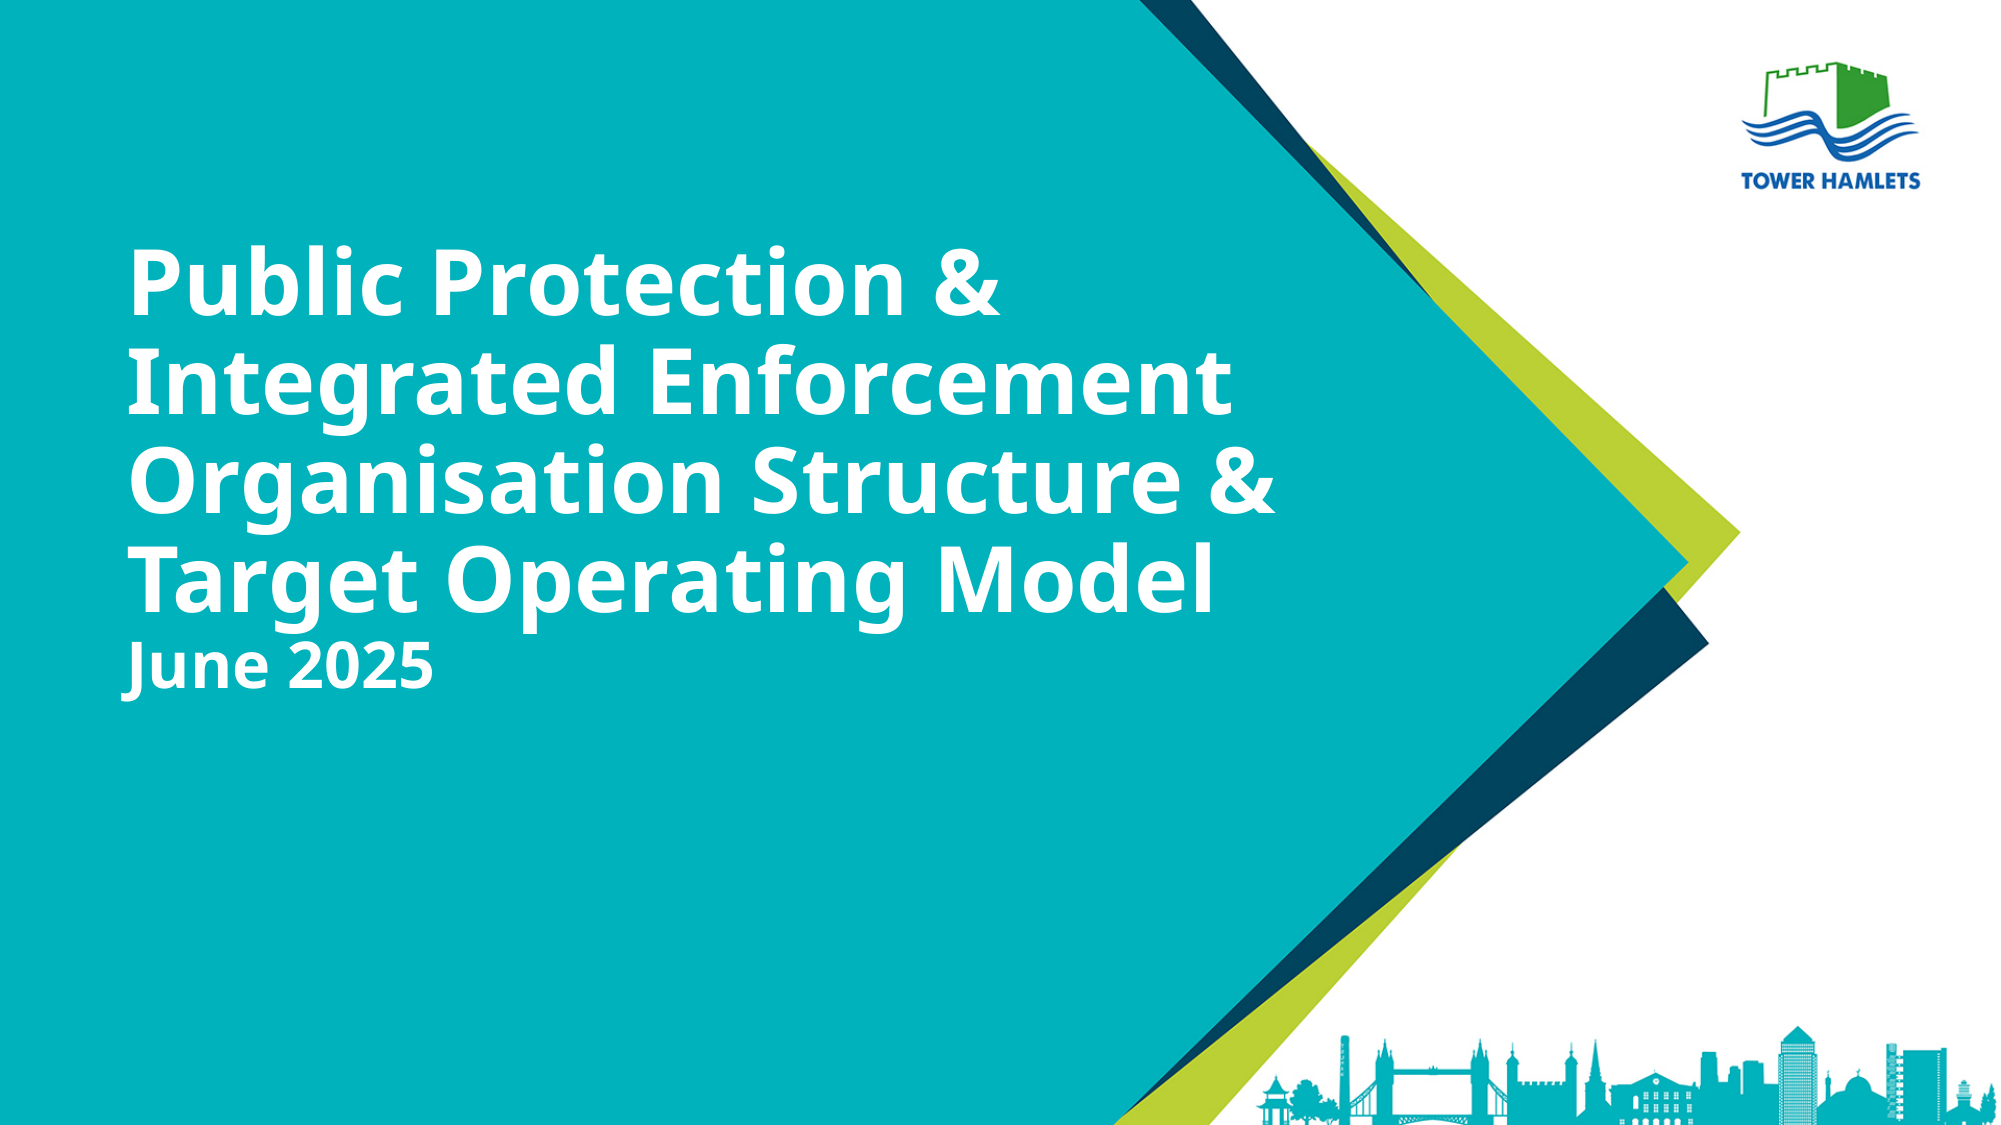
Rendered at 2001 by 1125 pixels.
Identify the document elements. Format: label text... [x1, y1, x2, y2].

picture [0, 0, 2001, 1125]
title Public Protection & Integrated Enforcement Organisation Structure & Target Operating Model June 2025 [111, 217, 1434, 820]
